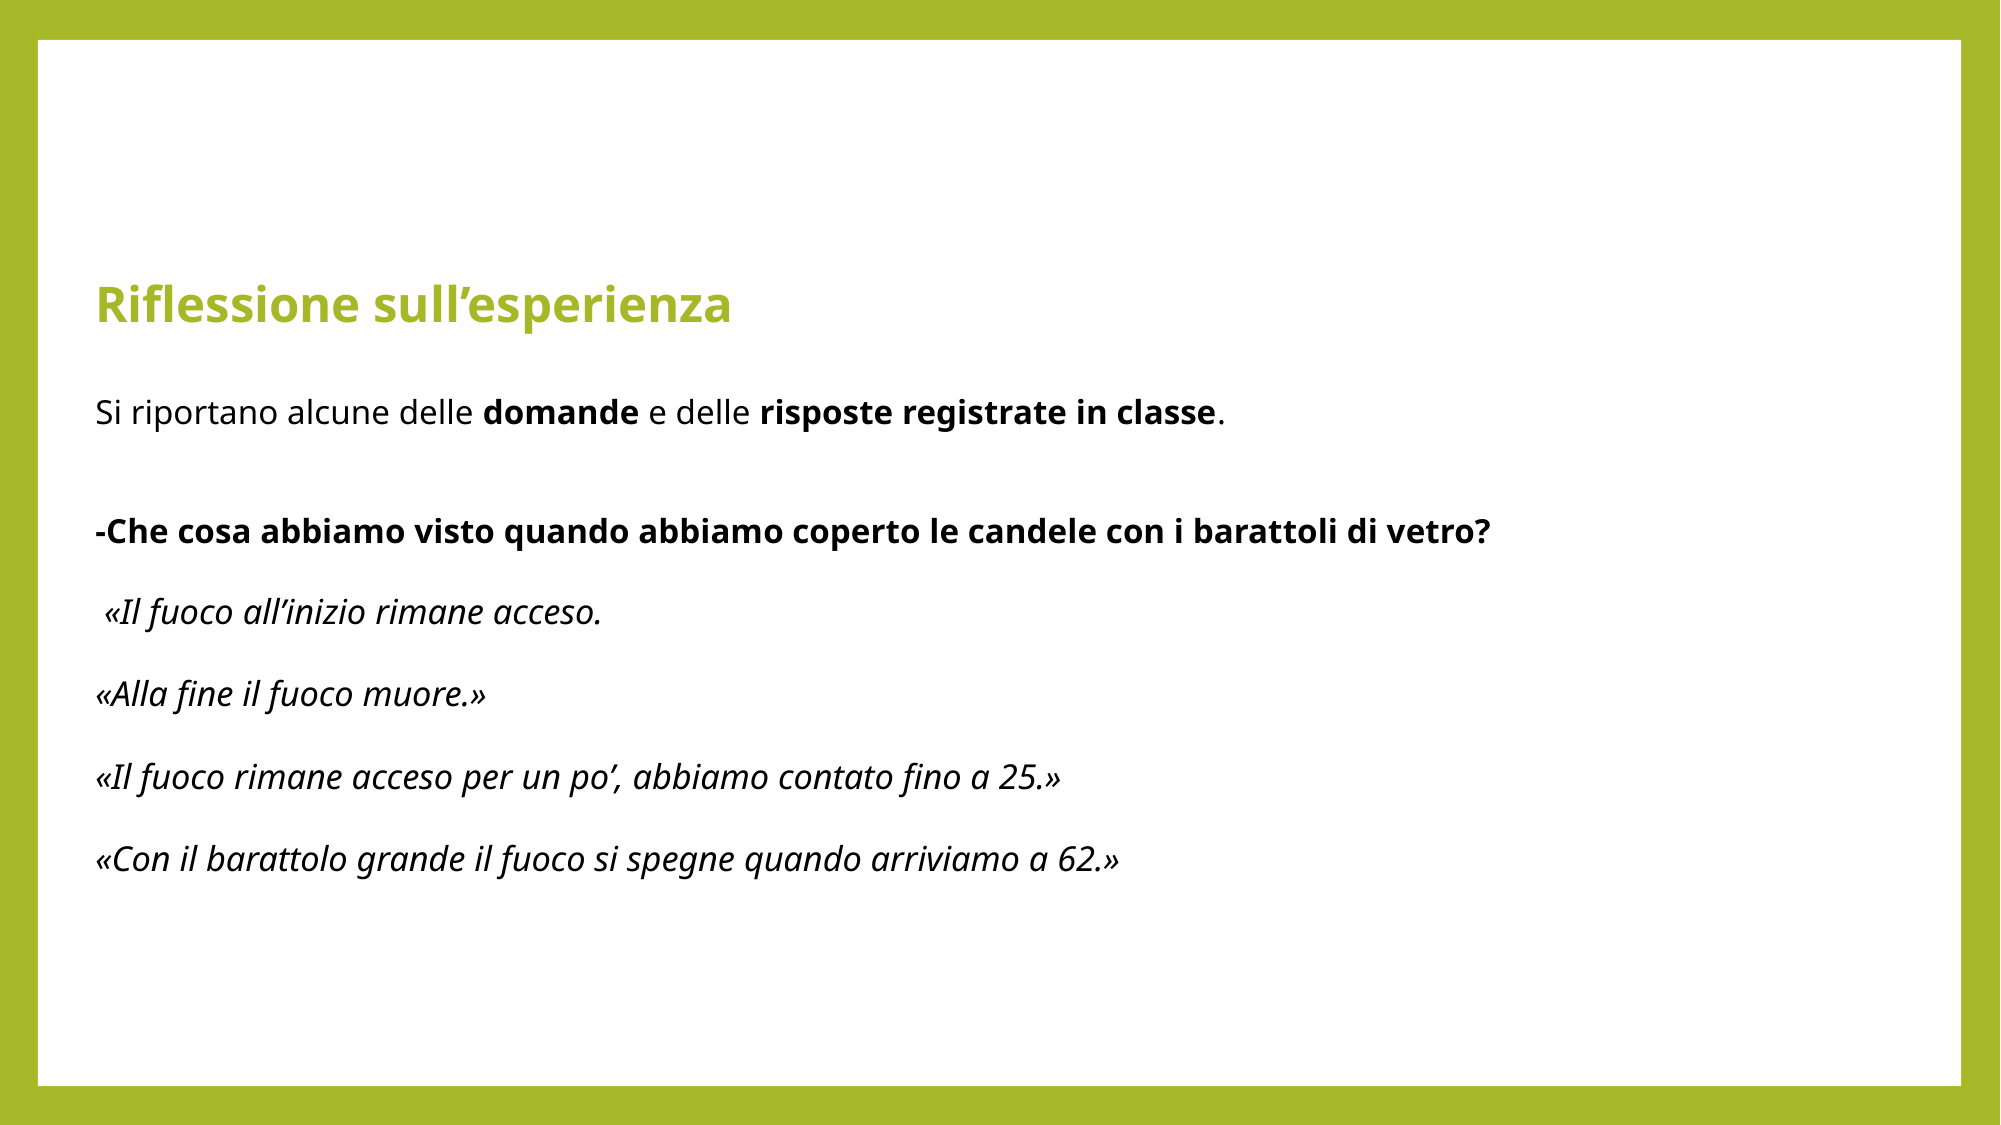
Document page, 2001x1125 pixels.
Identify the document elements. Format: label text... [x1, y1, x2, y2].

title Riflessione sull’esperienza Si riportano alcune delle domande e delle risposte registrate in classe. -Che cosa abbiamo visto quando abbiamo coperto le candele con i barattoli di vetro? «Il fuoco all’inizio rimane acceso. «Alla fine il fuoco muore.» «Il fuoco rimane acceso per un po’, abbiamo contato fino a 25.» «Con il barattolo grande il fuoco si spegne quando arriviamo a 62.» [80, 263, 1920, 1125]
